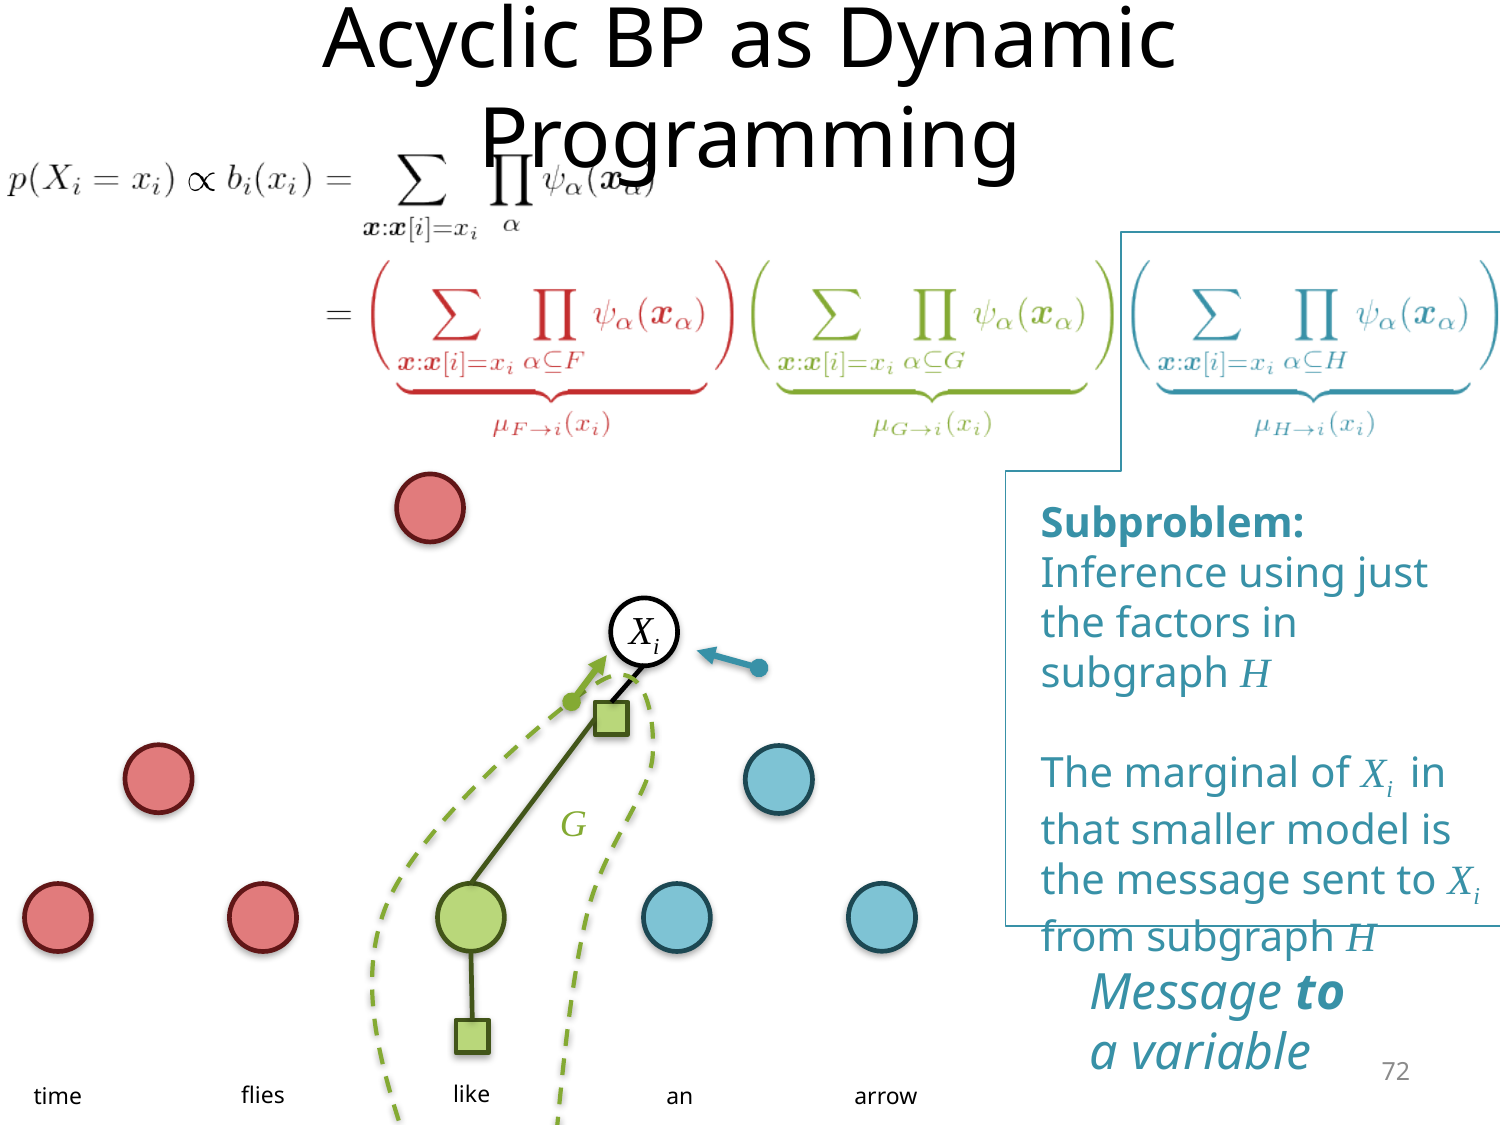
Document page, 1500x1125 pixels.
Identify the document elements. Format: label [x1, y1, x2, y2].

text_box [1074, 951, 1425, 1103]
text_box [0, 597, 976, 1125]
text_box [23, 882, 93, 953]
text_box [124, 743, 193, 814]
title [75, 24, 1425, 144]
text_box [847, 882, 917, 953]
text_box [744, 744, 814, 815]
text_box [395, 473, 465, 543]
picture [7, 152, 1500, 437]
text_box [696, 650, 760, 669]
text_box [1005, 231, 1500, 927]
text_box [228, 882, 298, 953]
